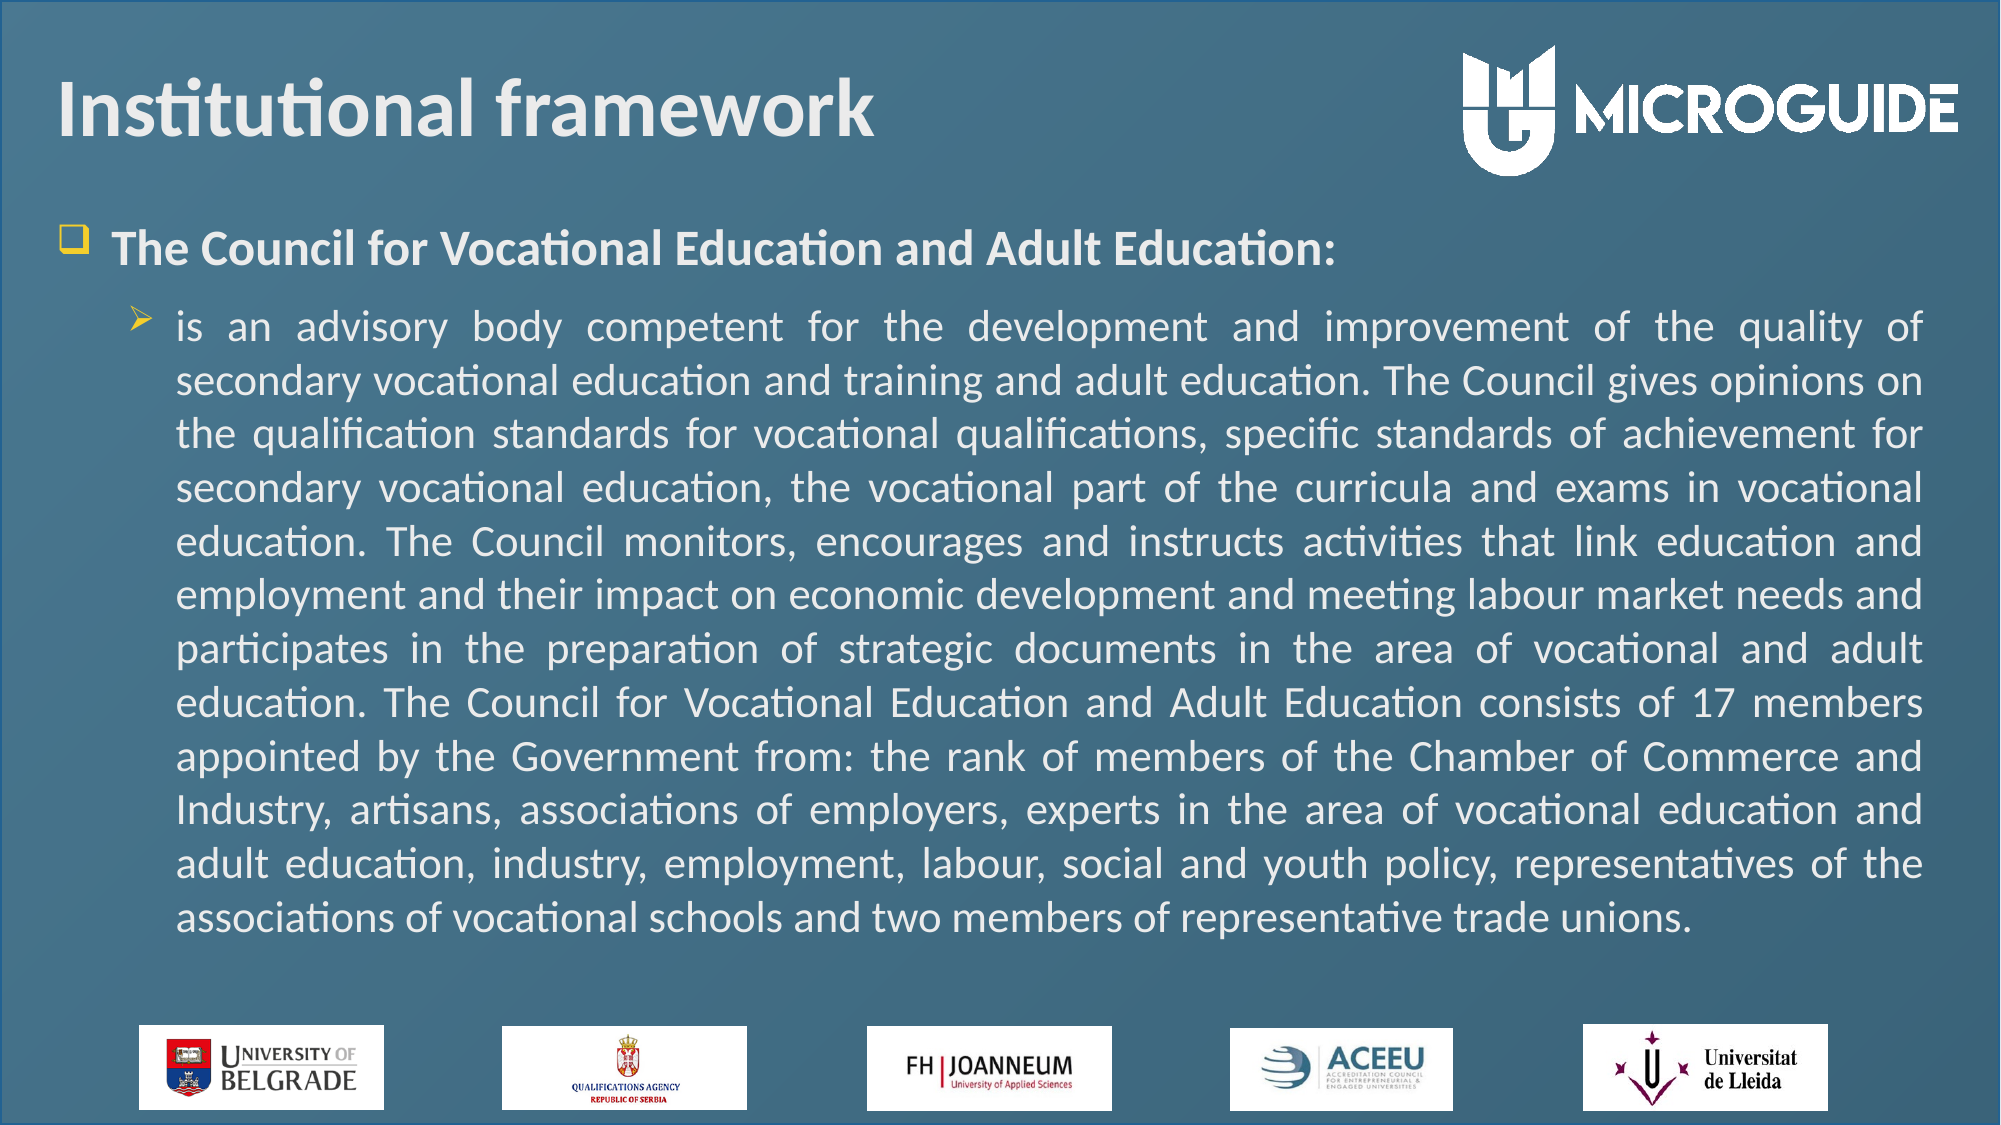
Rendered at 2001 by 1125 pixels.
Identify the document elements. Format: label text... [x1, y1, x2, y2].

title Institutional framework [41, 42, 1246, 165]
picture [867, 1026, 1112, 1111]
picture [1454, 41, 1964, 178]
picture [1230, 1028, 1453, 1111]
list The Council for Vocational Education and Adult Education: is an advisory body competent for the development and improvement of the quality of secondary vocational education and training and adult education. The Council gives opinions on the qualification standards for vocational qualifications, specific standards of achievement for secondary vocational education, the vocational part of the curricula and exams in vocational education. The Council monitors, encourages and instructs activities that link education and employment and their impact on economic development and meeting labour market needs and participates in the preparation of strategic documents in the area of vocational and adult education. The Council for Vocational Education and Adult Education consists of 17 members appointed by the Government from: the rank of members of the Chamber of Commerce and Industry, artisans, associations of employers, experts in the area of vocational education and adult education, industry, employment, labour, social and youth policy, representatives of the associations of vocational schools and two members of representative trade unions. [41, 207, 1942, 977]
picture [502, 1026, 747, 1110]
picture [139, 1025, 384, 1110]
picture [1583, 1024, 1828, 1111]
